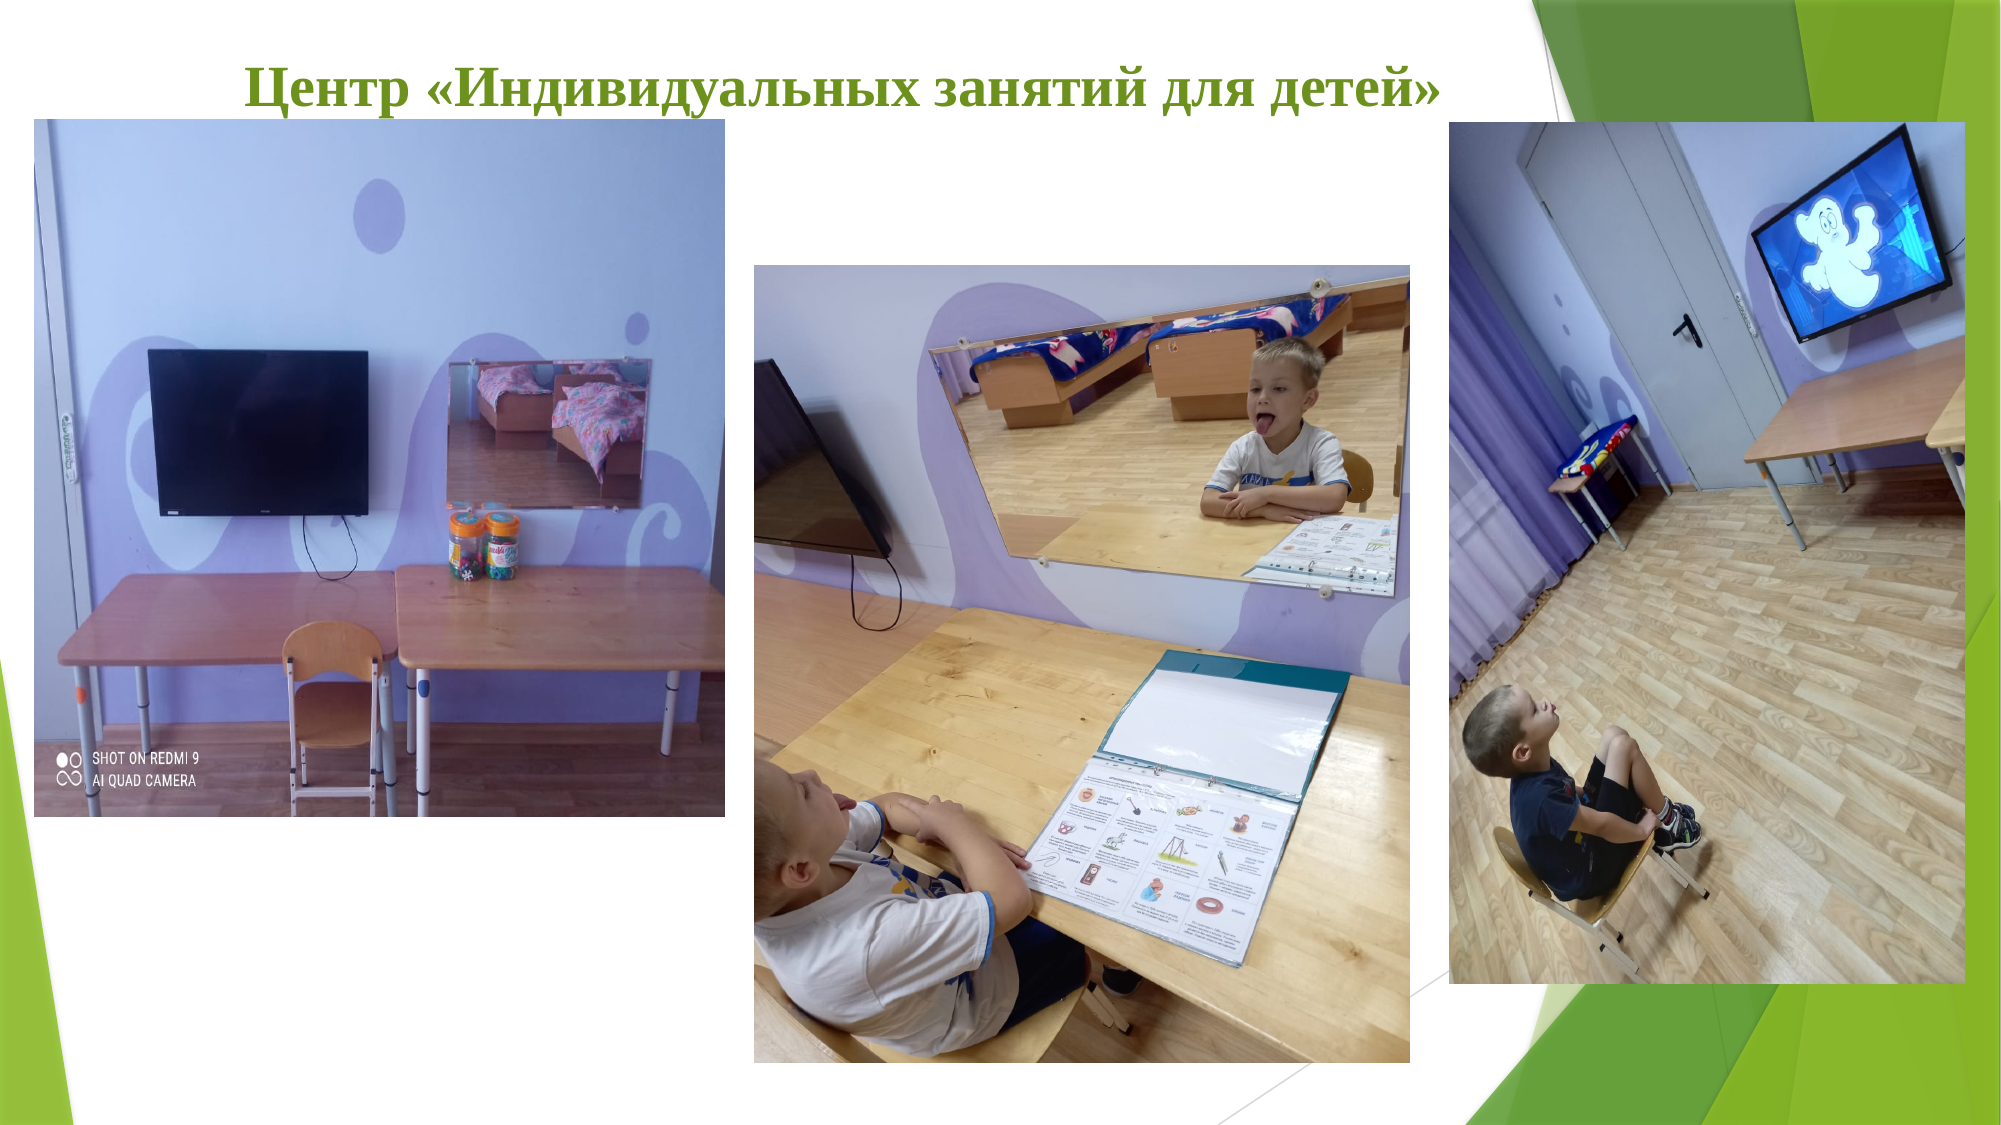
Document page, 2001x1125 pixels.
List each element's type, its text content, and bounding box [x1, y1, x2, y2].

picture [33, 118, 725, 817]
picture [1448, 121, 1966, 985]
picture [753, 265, 1411, 1064]
text_box Центр «Индивидуальных занятий для детей» [229, 35, 1557, 126]
